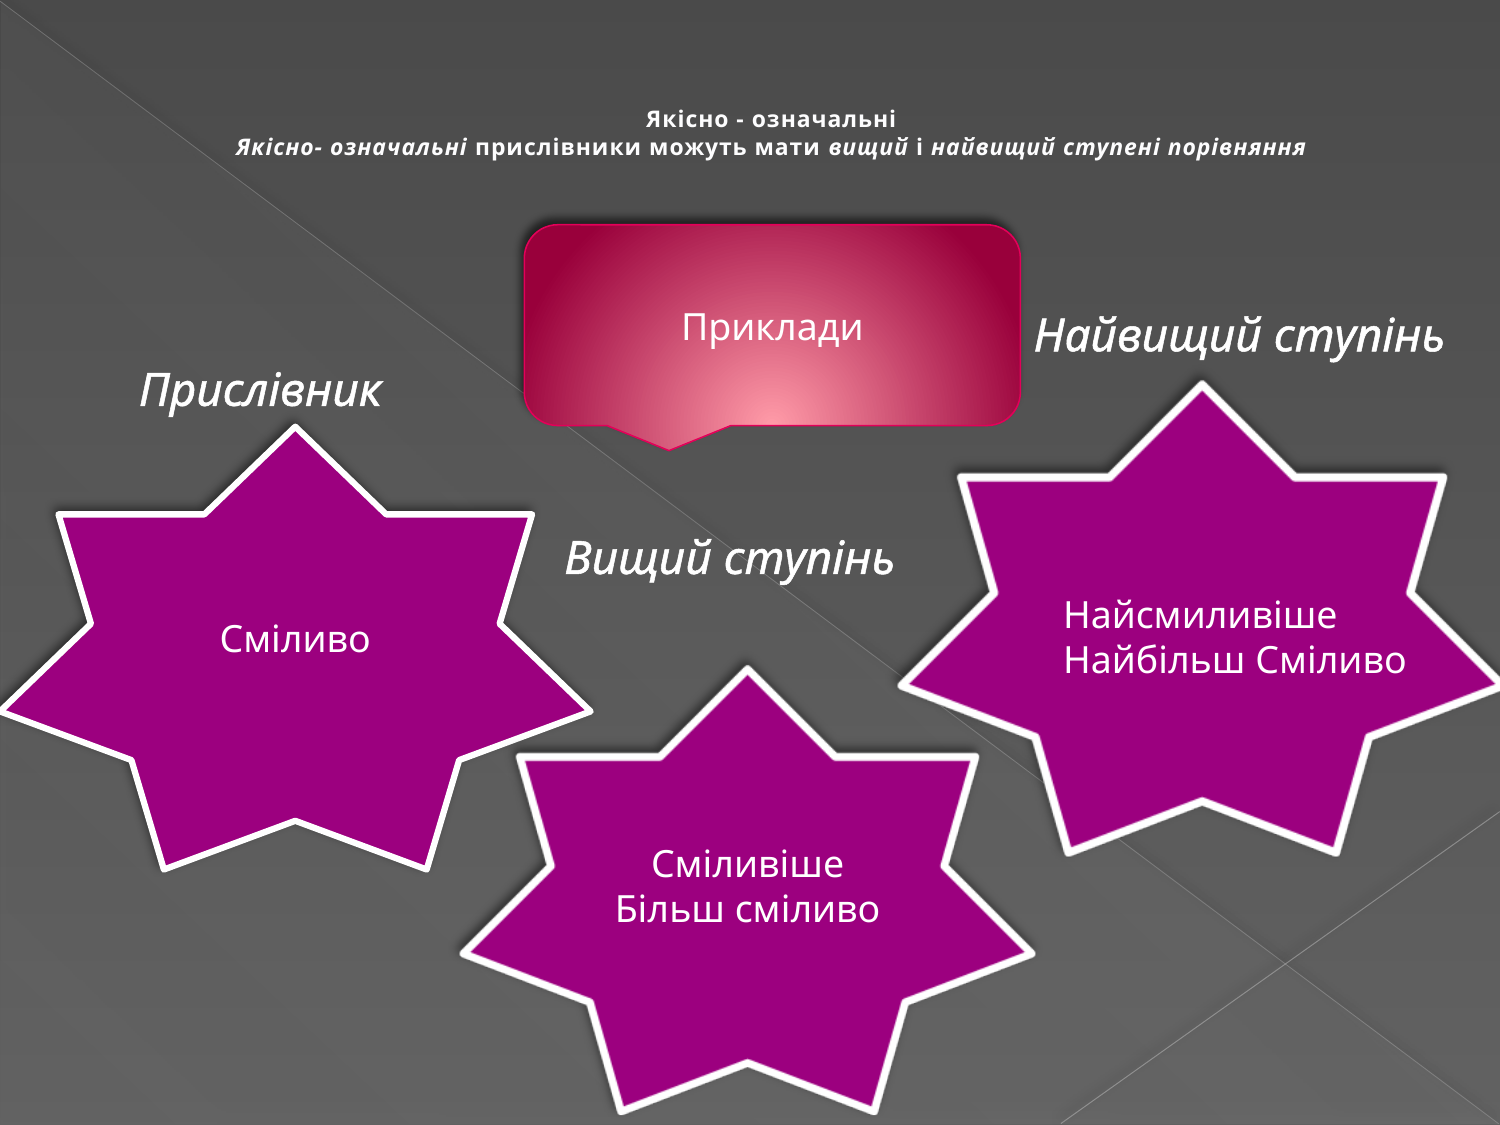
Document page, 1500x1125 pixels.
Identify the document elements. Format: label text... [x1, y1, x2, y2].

title Якісно - означальні Якісно- означальні прислівники можуть мати вищий і найвищий ступені порівняння [75, 42, 1425, 273]
text_box Приклади [523, 223, 1022, 452]
picture [442, 359, 1500, 1125]
text_box Вищий ступінь [549, 520, 870, 633]
text_box Сміливо [0, 423, 536, 873]
text_box Найвищий ступінь [1018, 297, 1461, 346]
text_box Прислівник [123, 352, 397, 423]
